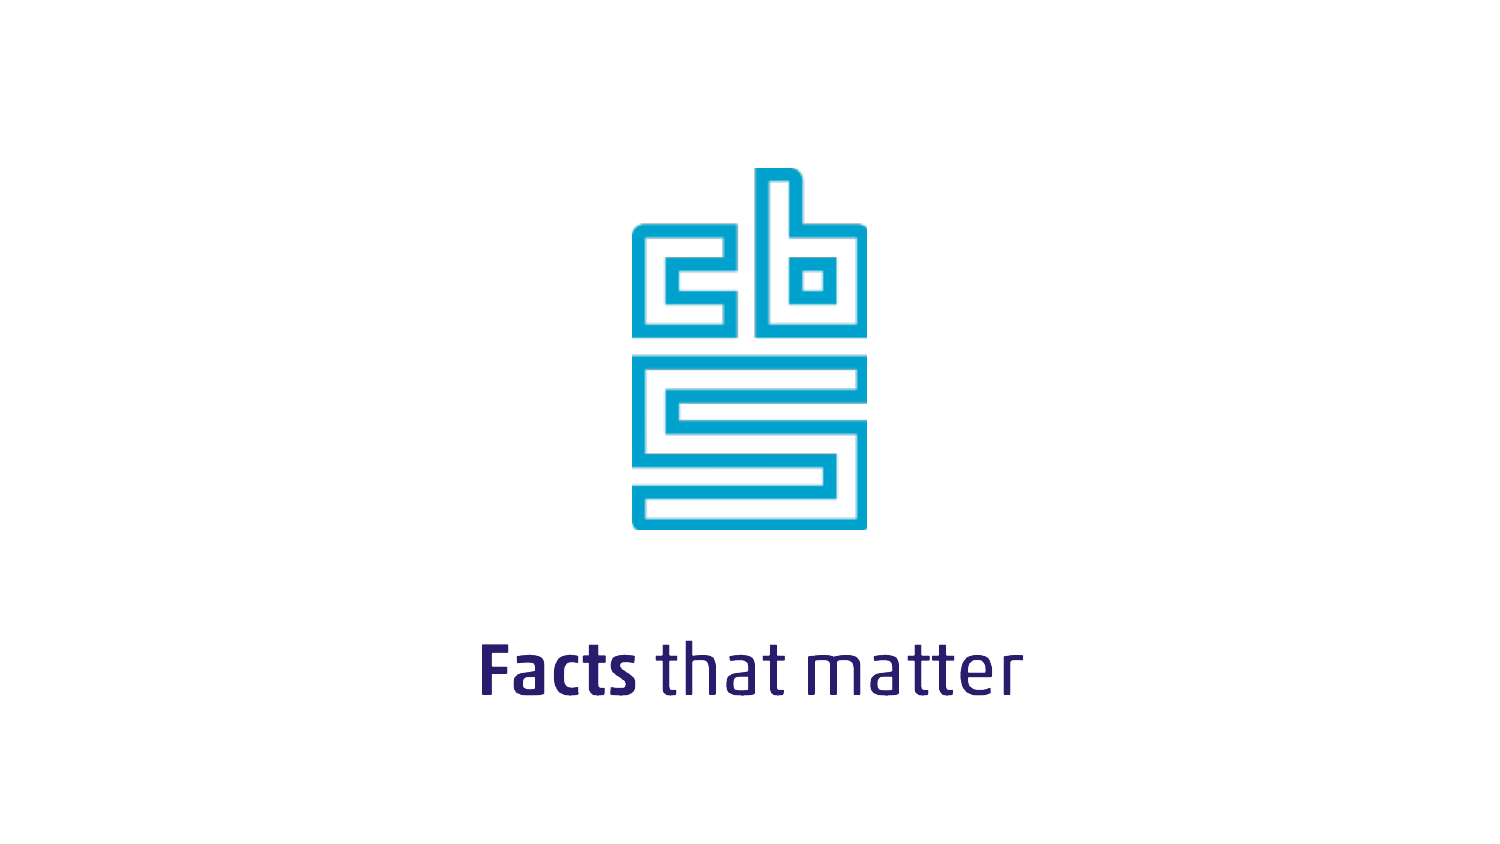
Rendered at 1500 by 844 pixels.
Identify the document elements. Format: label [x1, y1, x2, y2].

picture [161, 602, 1338, 741]
